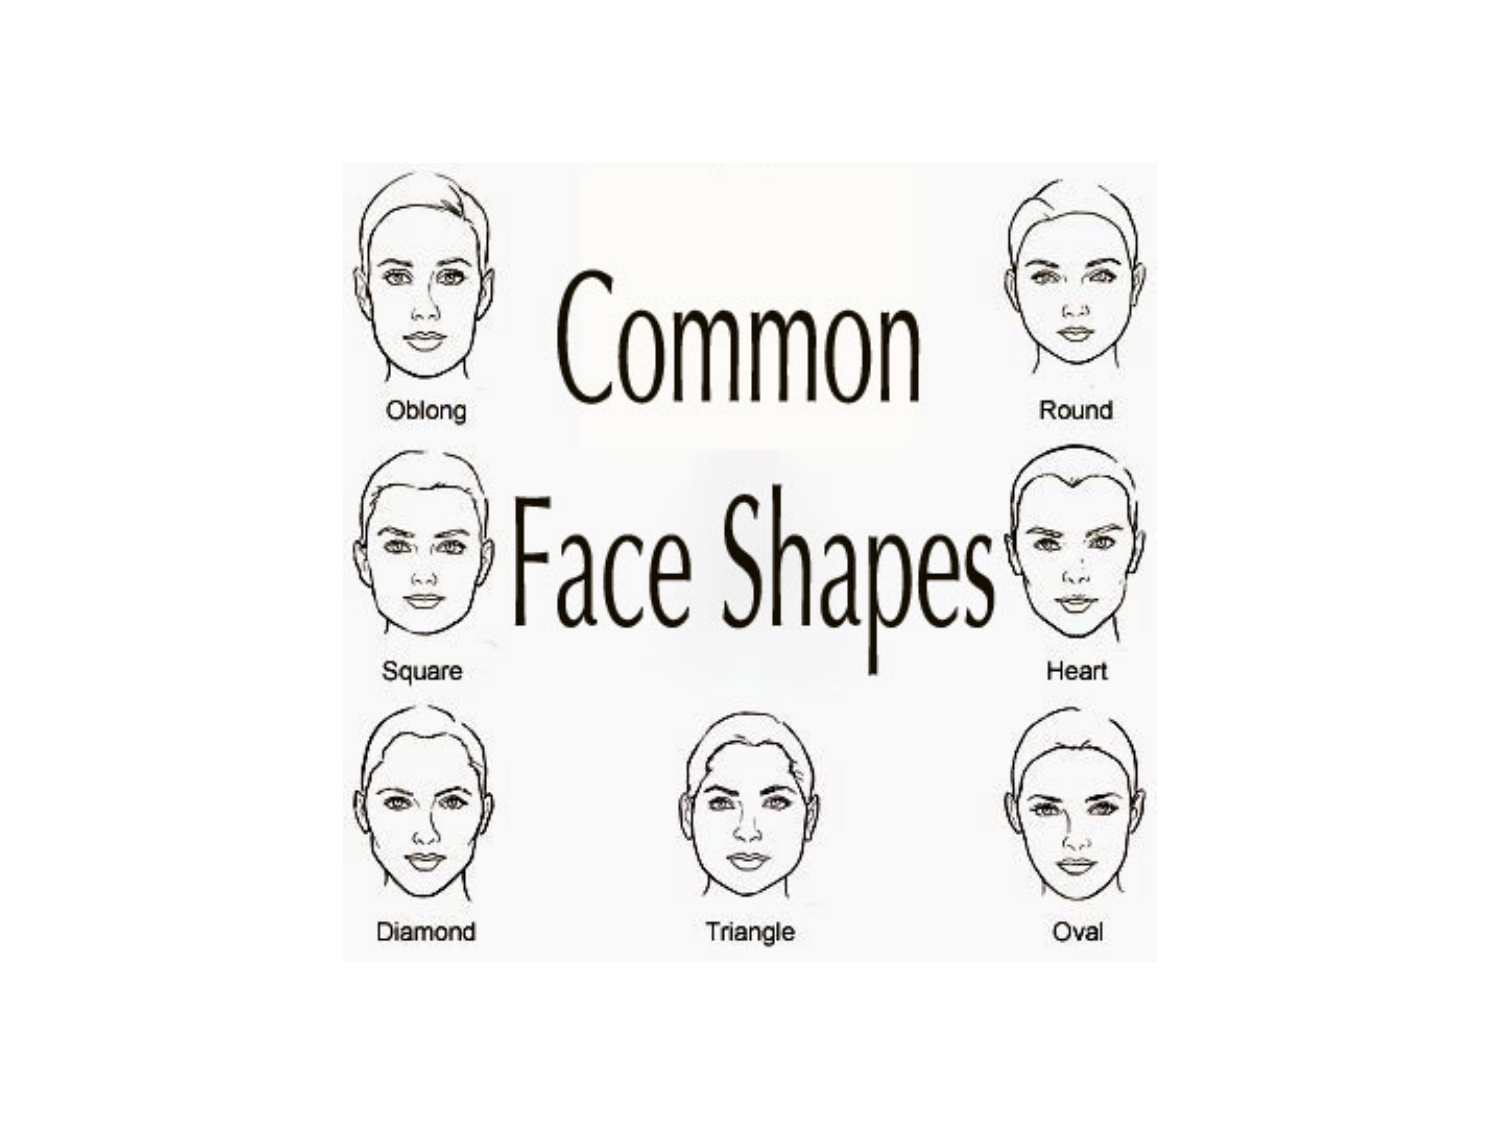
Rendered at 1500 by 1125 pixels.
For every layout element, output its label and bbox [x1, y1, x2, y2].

picture [343, 163, 1157, 962]
